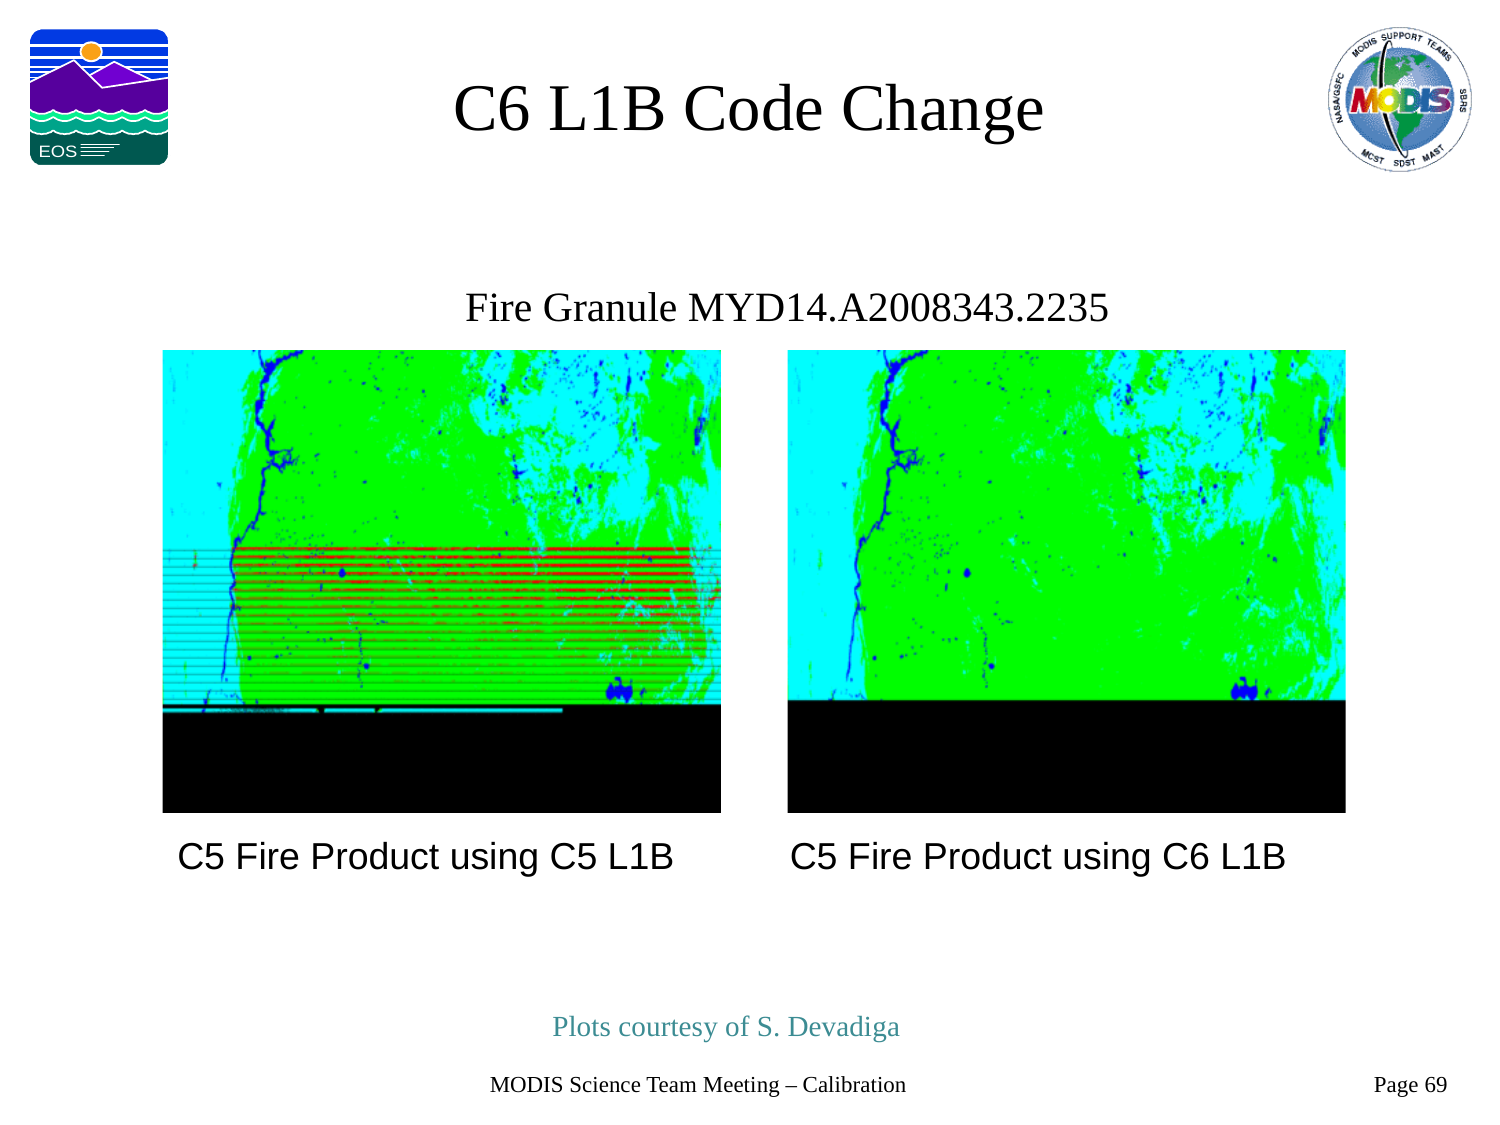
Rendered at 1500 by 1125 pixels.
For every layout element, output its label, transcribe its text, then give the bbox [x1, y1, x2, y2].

title C6 L1B Code Change [187, 44, 1313, 163]
slide_number Page 69 [1112, 1061, 1463, 1113]
picture [787, 349, 1346, 813]
footer MODIS Science Team Meeting – Calibration [474, 1062, 988, 1113]
text_box C5 Fire Product using C5 L1B [162, 824, 774, 885]
picture [162, 349, 721, 813]
text_box C5 Fire Product using C6 L1B [774, 824, 1325, 885]
text_box Fire Granule MYD14.A2008343.2235 [287, 271, 1288, 337]
text_box Plots courtesy of S. Devadiga [537, 999, 950, 1050]
picture [1325, 24, 1475, 175]
